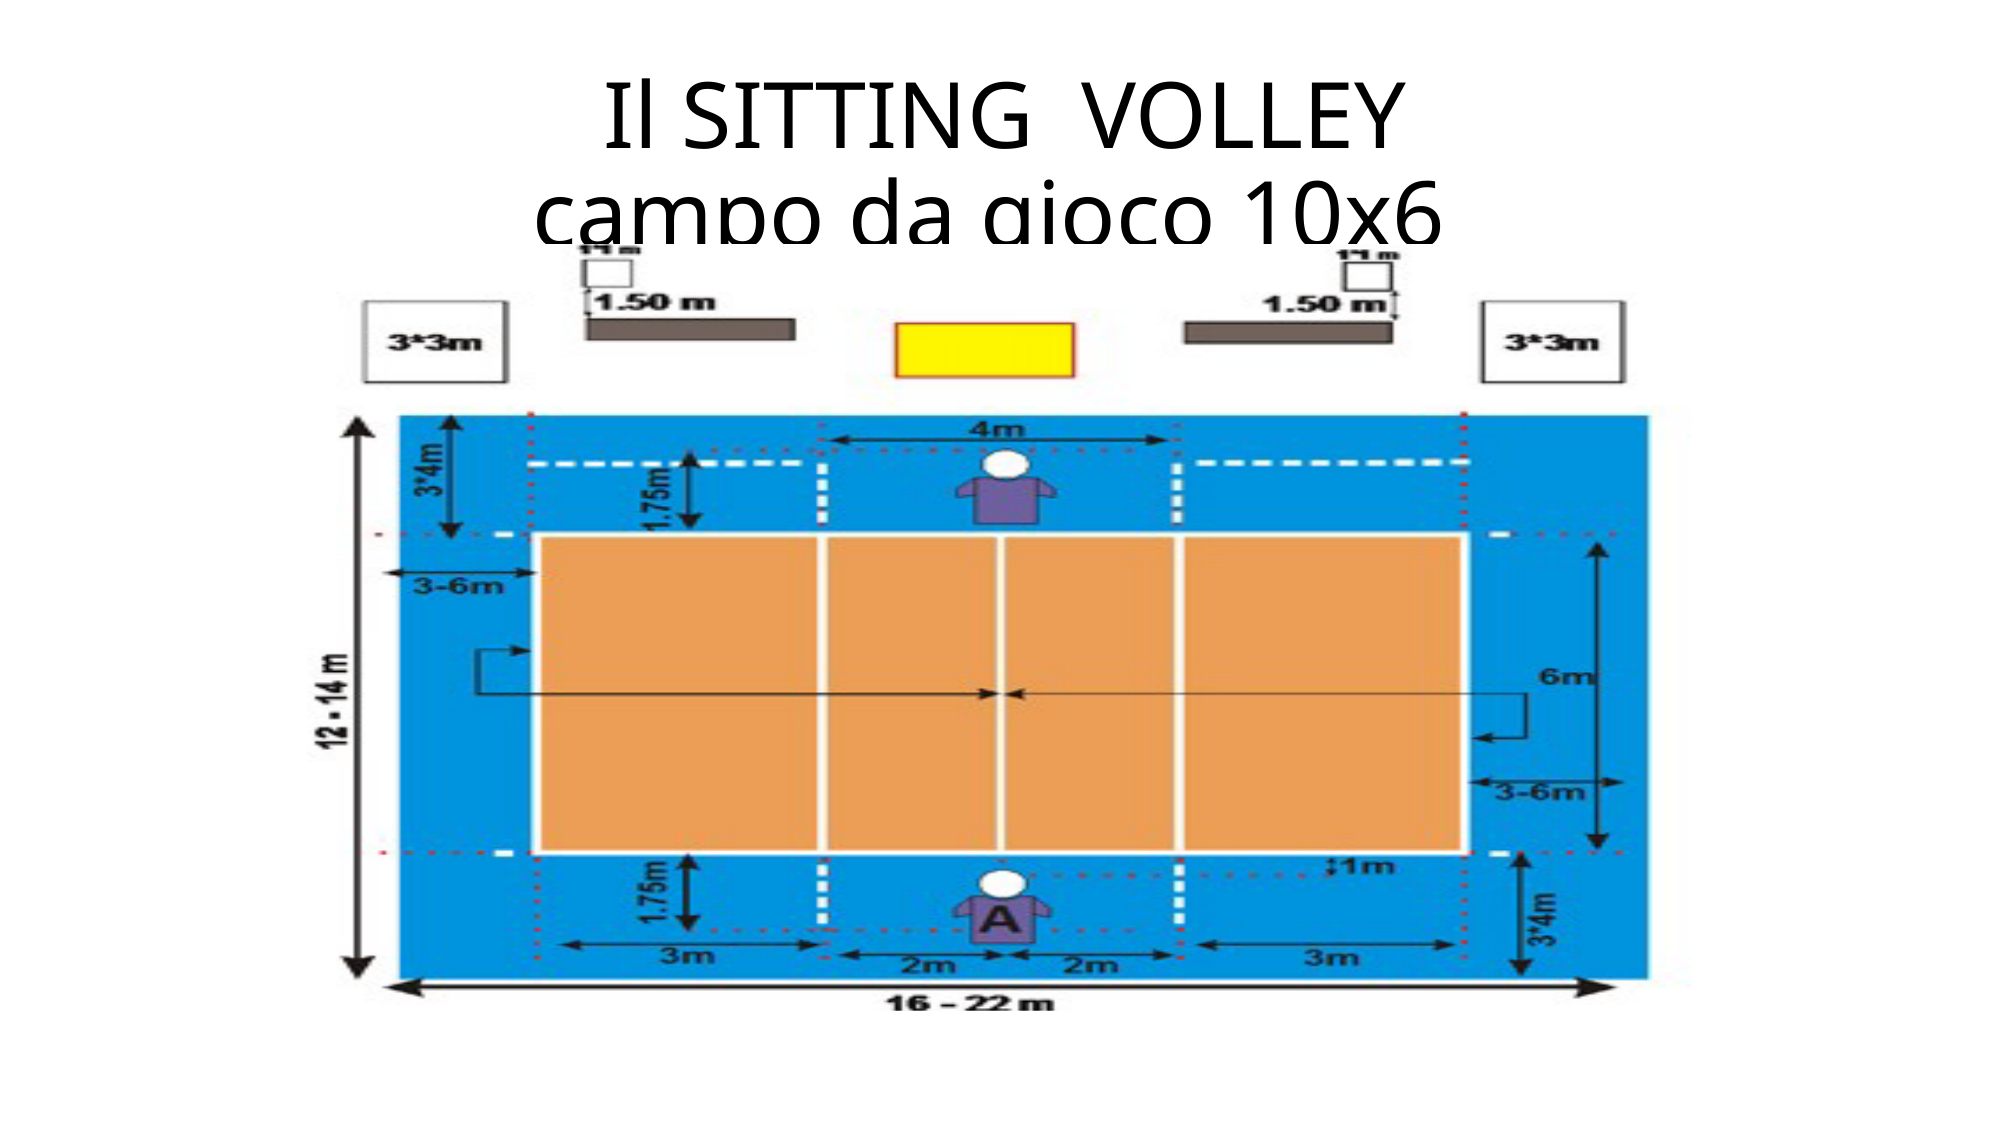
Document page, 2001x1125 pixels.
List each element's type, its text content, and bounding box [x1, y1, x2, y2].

title Il SITTING VOLLEY campo da gioco 10x6 [137, 59, 1863, 278]
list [281, 244, 1692, 1011]
